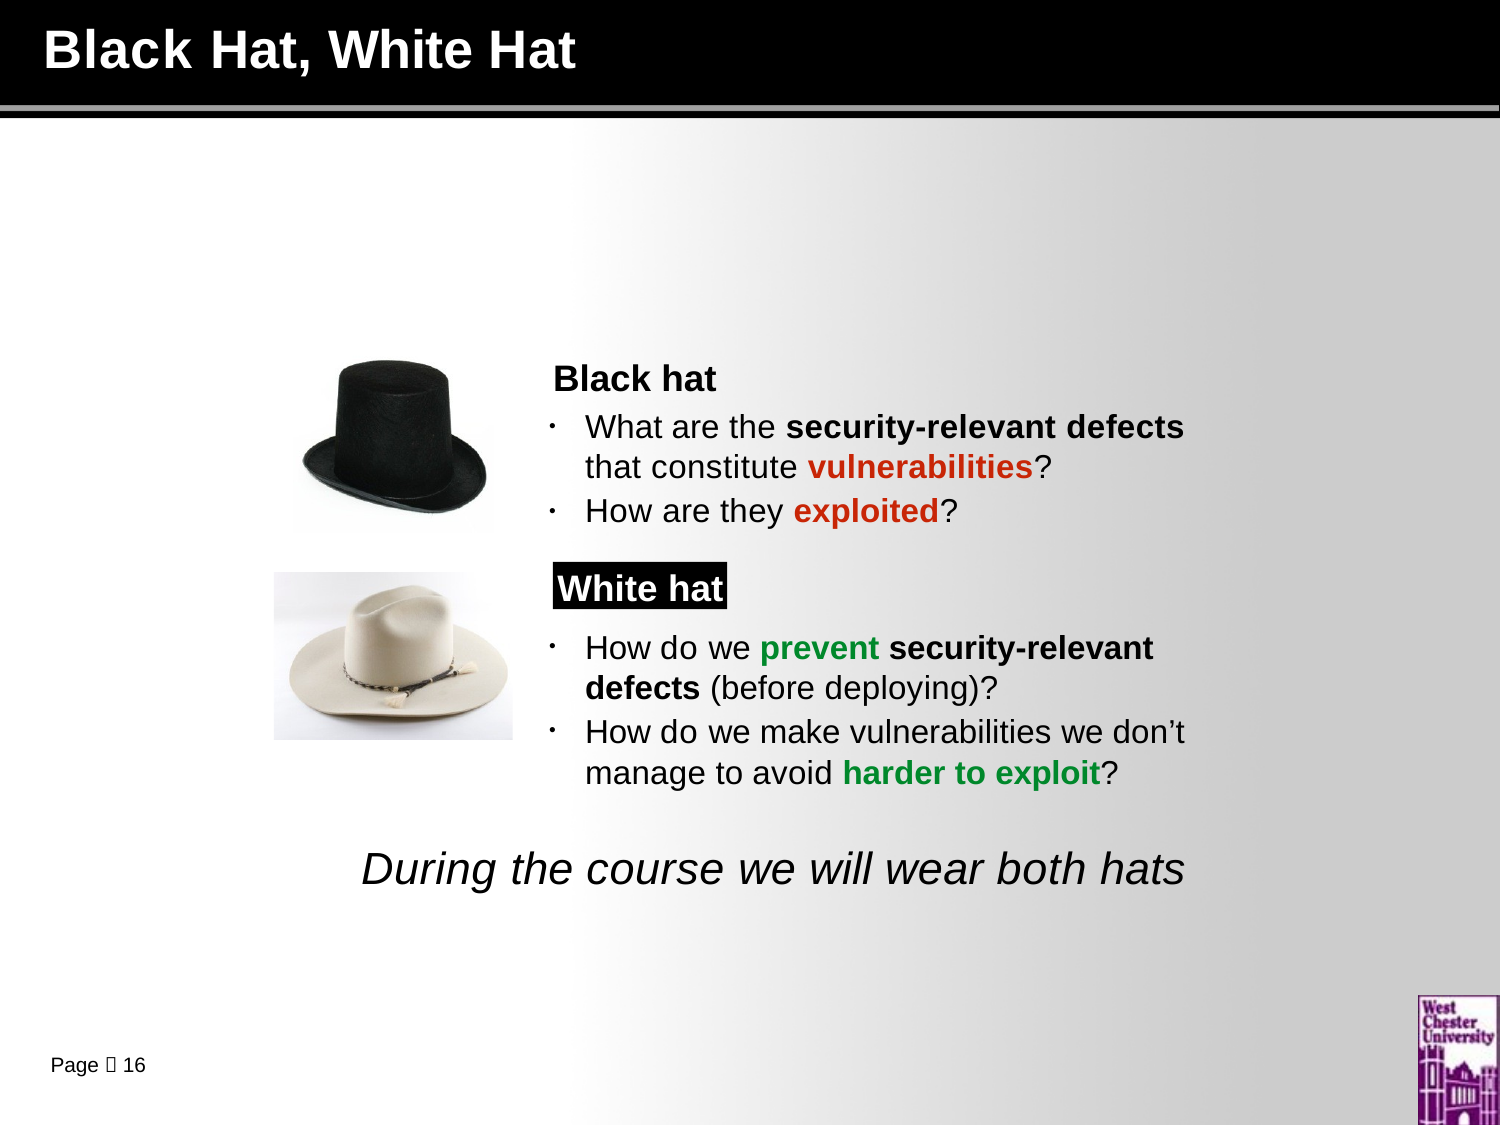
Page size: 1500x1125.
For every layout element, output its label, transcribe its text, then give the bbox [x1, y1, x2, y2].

text_box During the course we will wear both hats [359, 839, 1189, 894]
text_box How do we prevent security-relevant defects (before deploying)? How do we make vulnerabilities we don’t manage to avoid harder to exploit? [583, 625, 1201, 791]
text_box Black hat [551, 354, 719, 399]
text_box • [547, 498, 561, 522]
text_box [273, 572, 513, 740]
title Black Hat, White Hat [0, 14, 1032, 203]
text_box • [547, 413, 561, 437]
text_box [293, 332, 494, 533]
text_box • [547, 633, 561, 657]
text_box What are the security-relevant defects that constitute vulnerabilities? How are they exploited? [583, 405, 1186, 530]
text_box • [547, 717, 561, 741]
picture [0, 0, 1500, 1125]
text_box White hat [552, 561, 728, 610]
